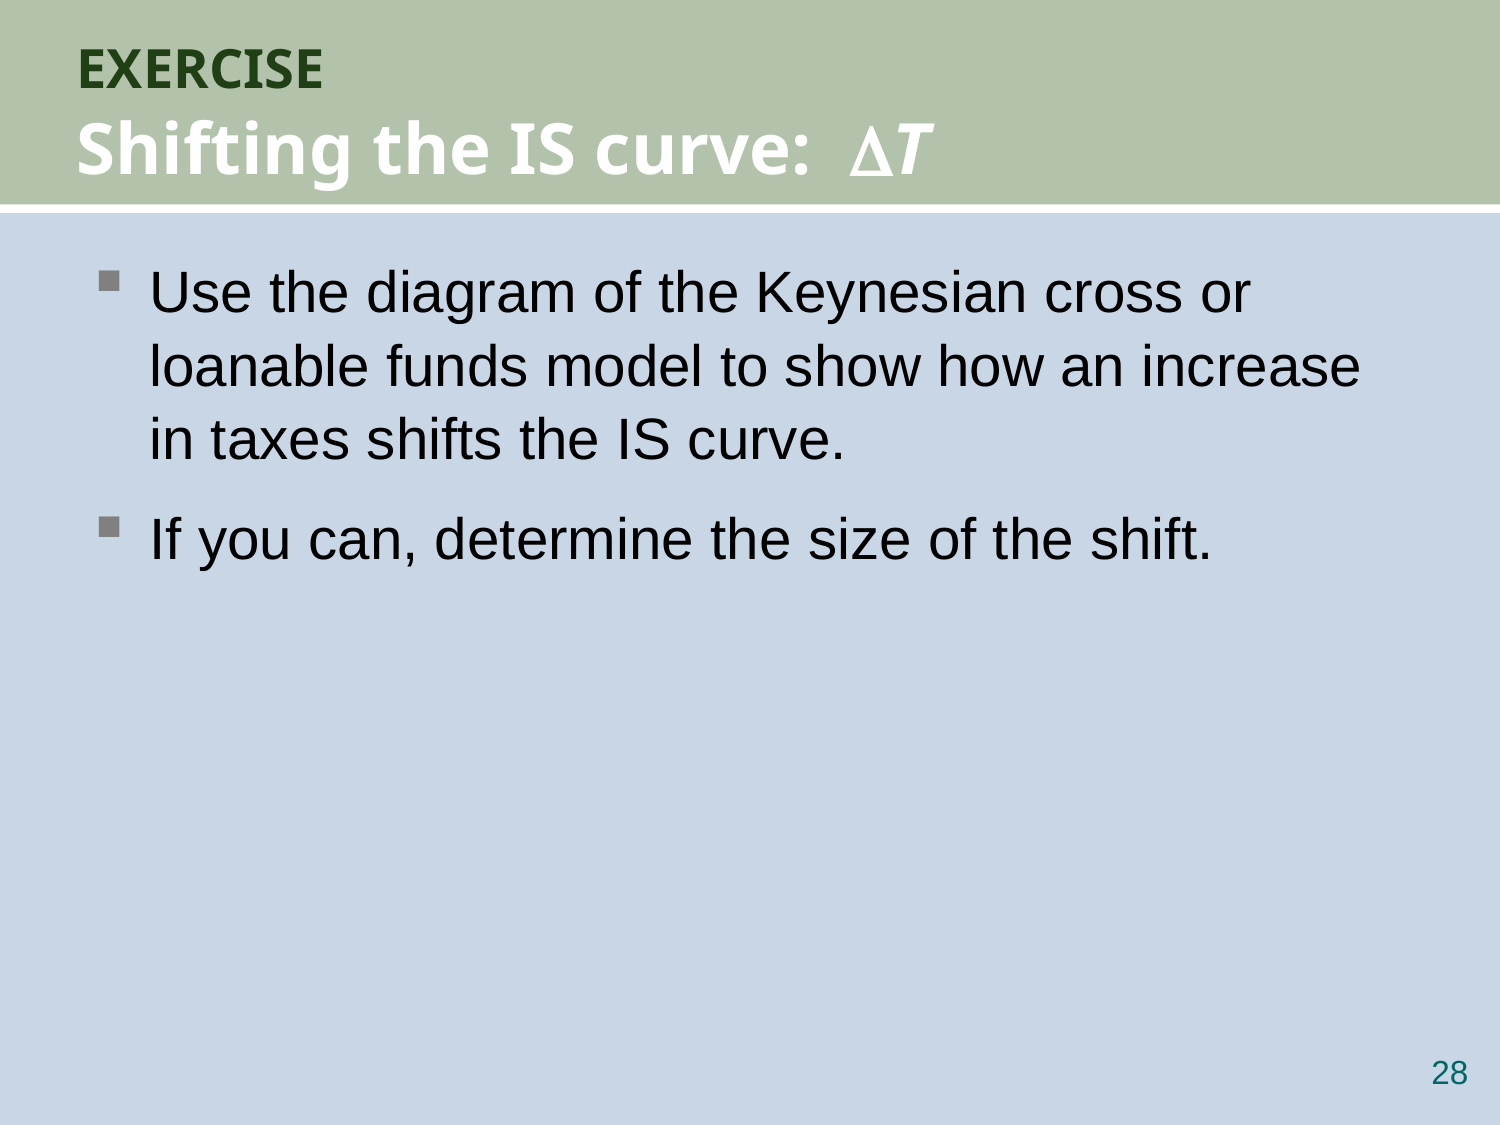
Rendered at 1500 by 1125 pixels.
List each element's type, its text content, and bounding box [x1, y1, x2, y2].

list Use the diagram of the Keynesian cross or loanable funds model to show how an increase in taxes shifts the IS curve. If you can, determine the size of the shift. [78, 243, 1425, 1005]
text_box [0, 202, 1500, 215]
text_box 27 [1386, 1051, 1469, 1100]
title EXERCISE Shifting the IS curve: T [76, 32, 1430, 188]
text_box [0, 0, 1500, 202]
